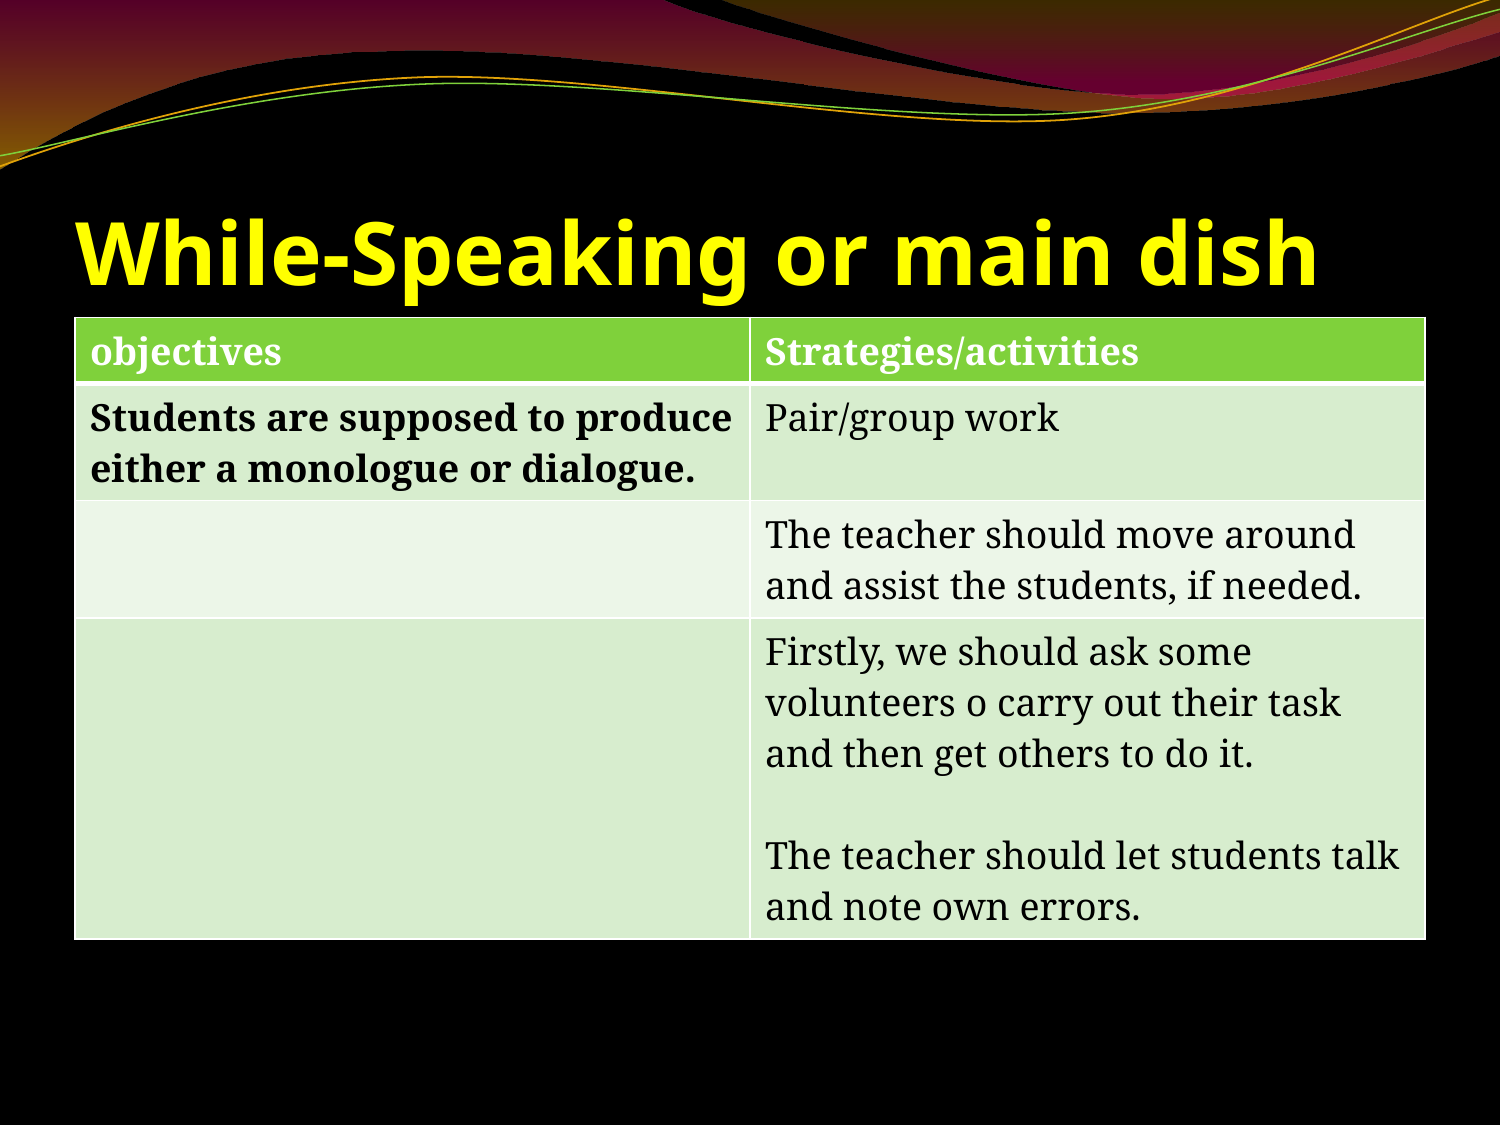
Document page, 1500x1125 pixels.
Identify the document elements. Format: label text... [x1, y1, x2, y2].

table_header objectives [76, 318, 749, 381]
title While-Speaking or main dish [75, 115, 1425, 303]
table_cell Firstly, we should ask some volunteers o carry out their task and then get others to do it. The teacher should let students talk and note own errors. [751, 619, 1424, 938]
table_cell The teacher should move around and assist the students, if needed. [751, 501, 1424, 617]
table_header Strategies/activities [751, 318, 1424, 381]
table_cell Students are supposed to produce either a monologue or dialogue. [76, 386, 749, 500]
table_cell Pair/group work [751, 386, 1424, 500]
table_cell [76, 501, 749, 617]
table_cell [76, 619, 749, 938]
